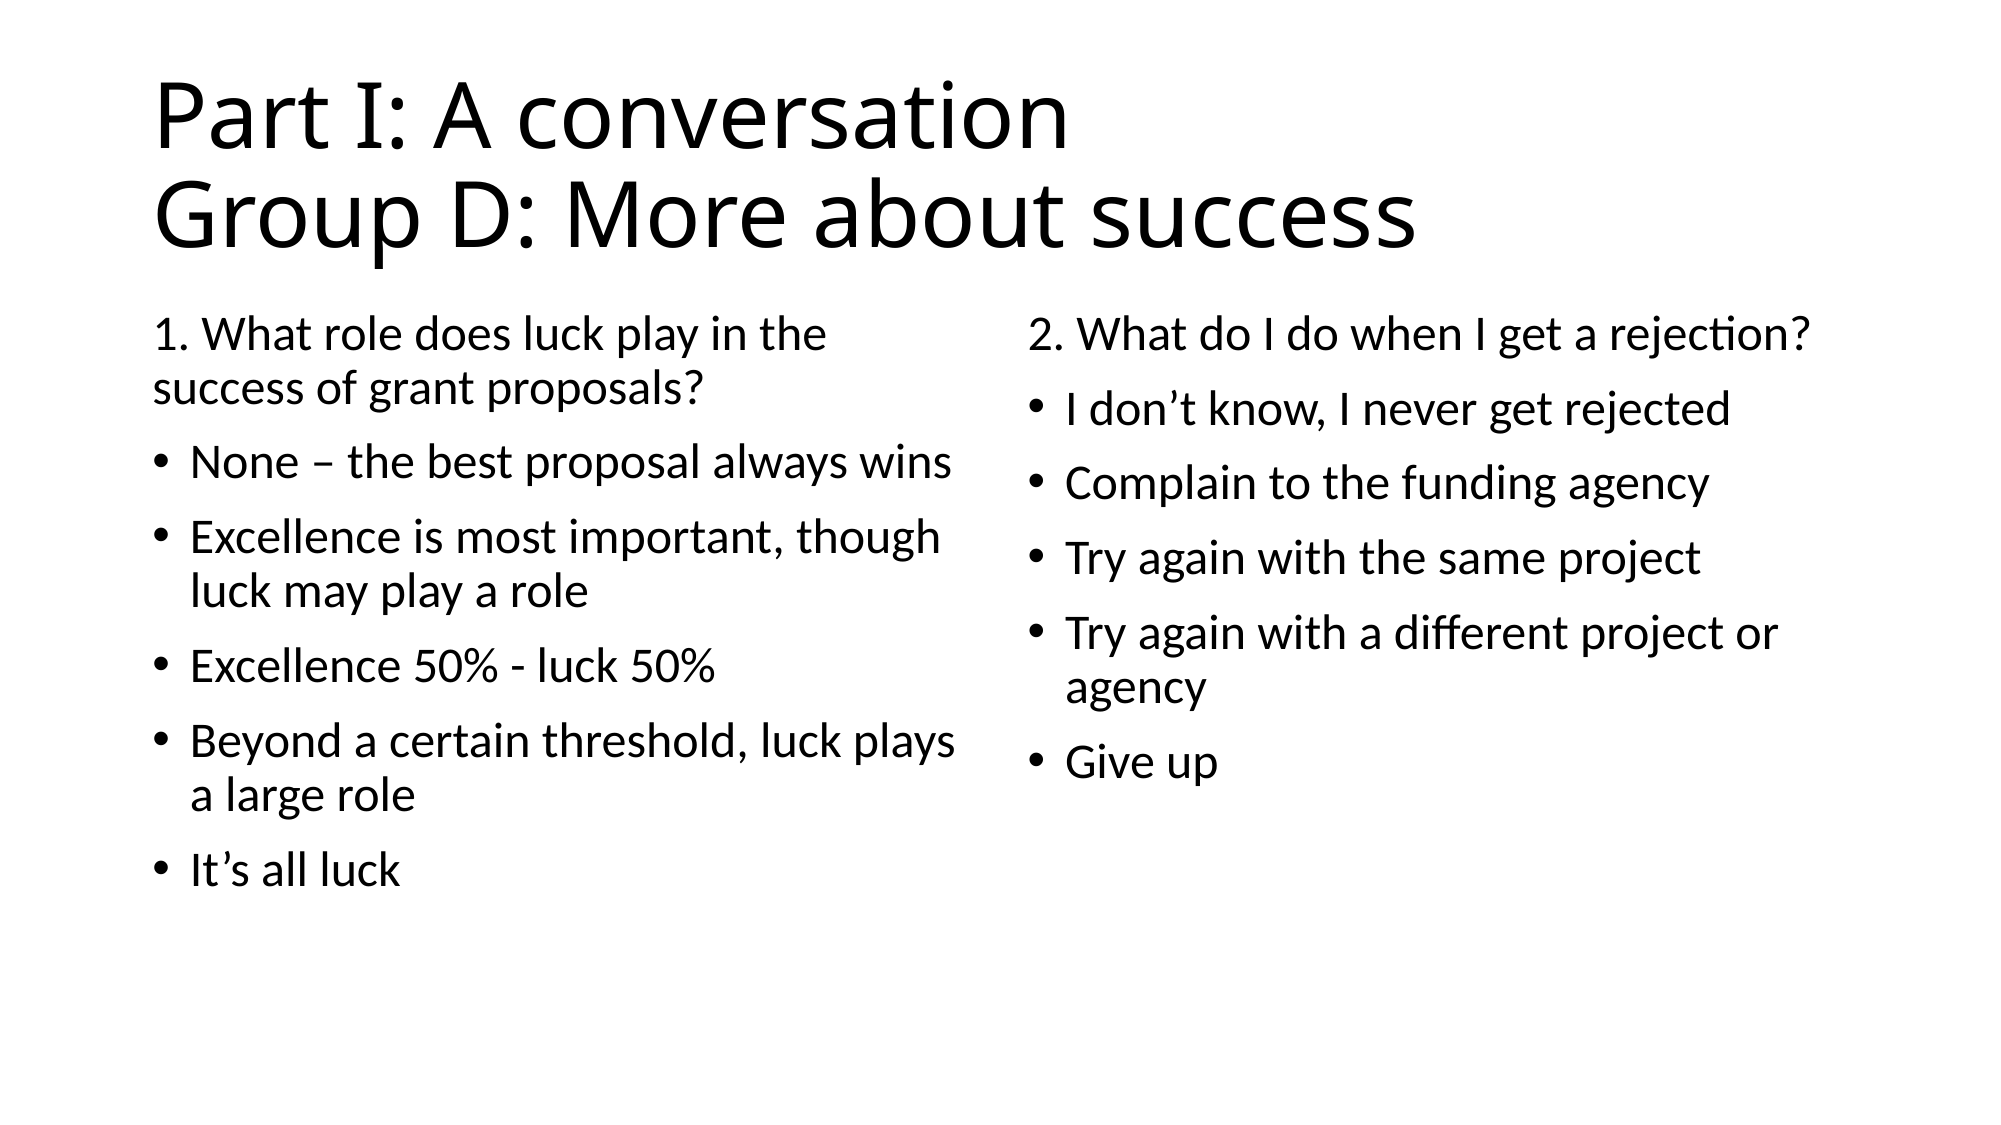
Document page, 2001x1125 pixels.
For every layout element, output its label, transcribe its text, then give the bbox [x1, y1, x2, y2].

list 2. What do I do when I get a rejection? I don’t know, I never get rejected Complain to the funding agency Try again with the same project Try again with a different project or agency Give up [1012, 299, 1863, 1014]
title Part I: A conversation Group D: More about success [137, 59, 1863, 278]
list 1. What role does luck play in the success of grant proposals? None – the best proposal always wins Excellence is most important, though luck may play a role Excellence 50% - luck 50% Beyond a certain threshold, luck plays a large role It’s all luck [137, 299, 988, 1014]
